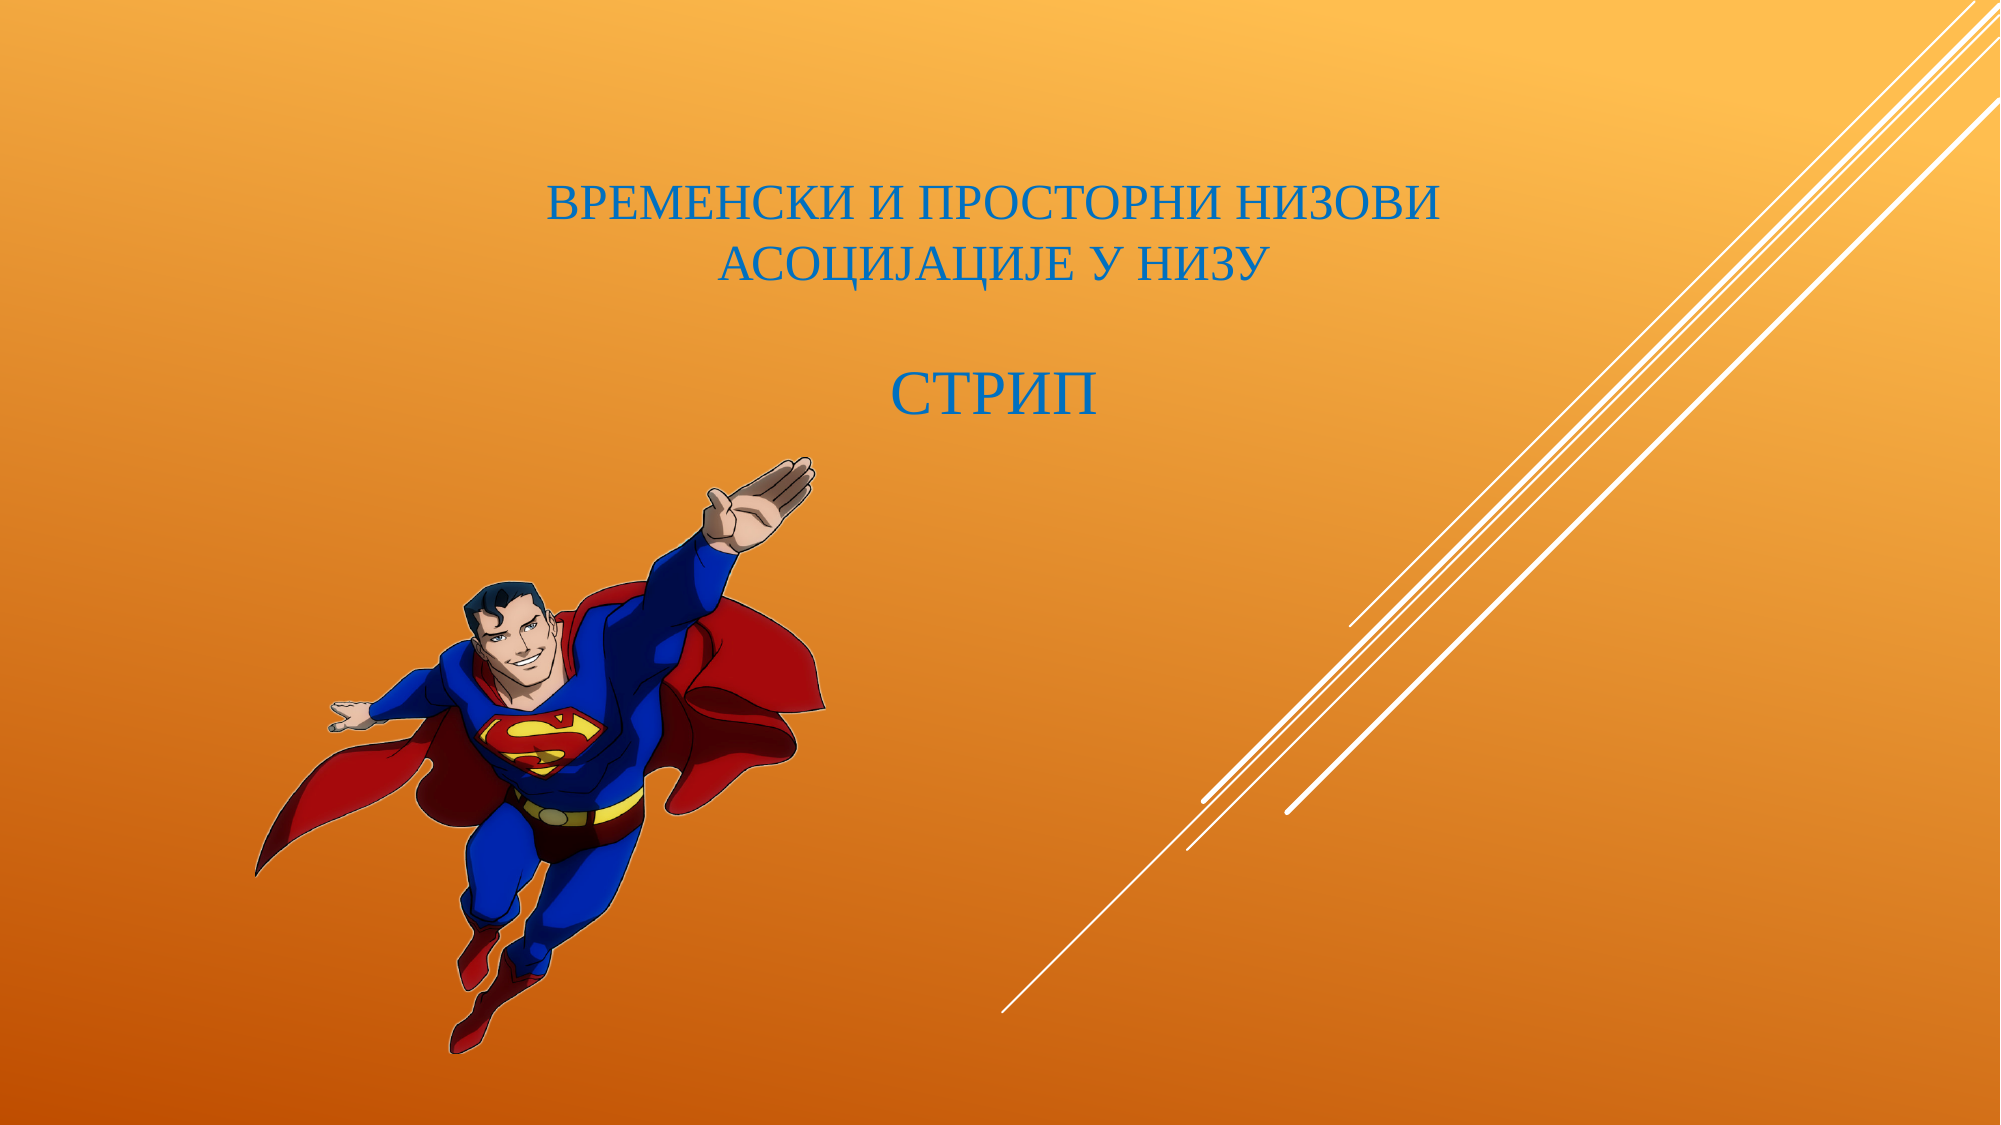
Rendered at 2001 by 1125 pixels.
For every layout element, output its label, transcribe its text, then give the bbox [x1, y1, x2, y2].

picture [254, 455, 827, 1054]
title Временски и просторни низови асоцијације у низу стрип [332, 160, 1657, 435]
